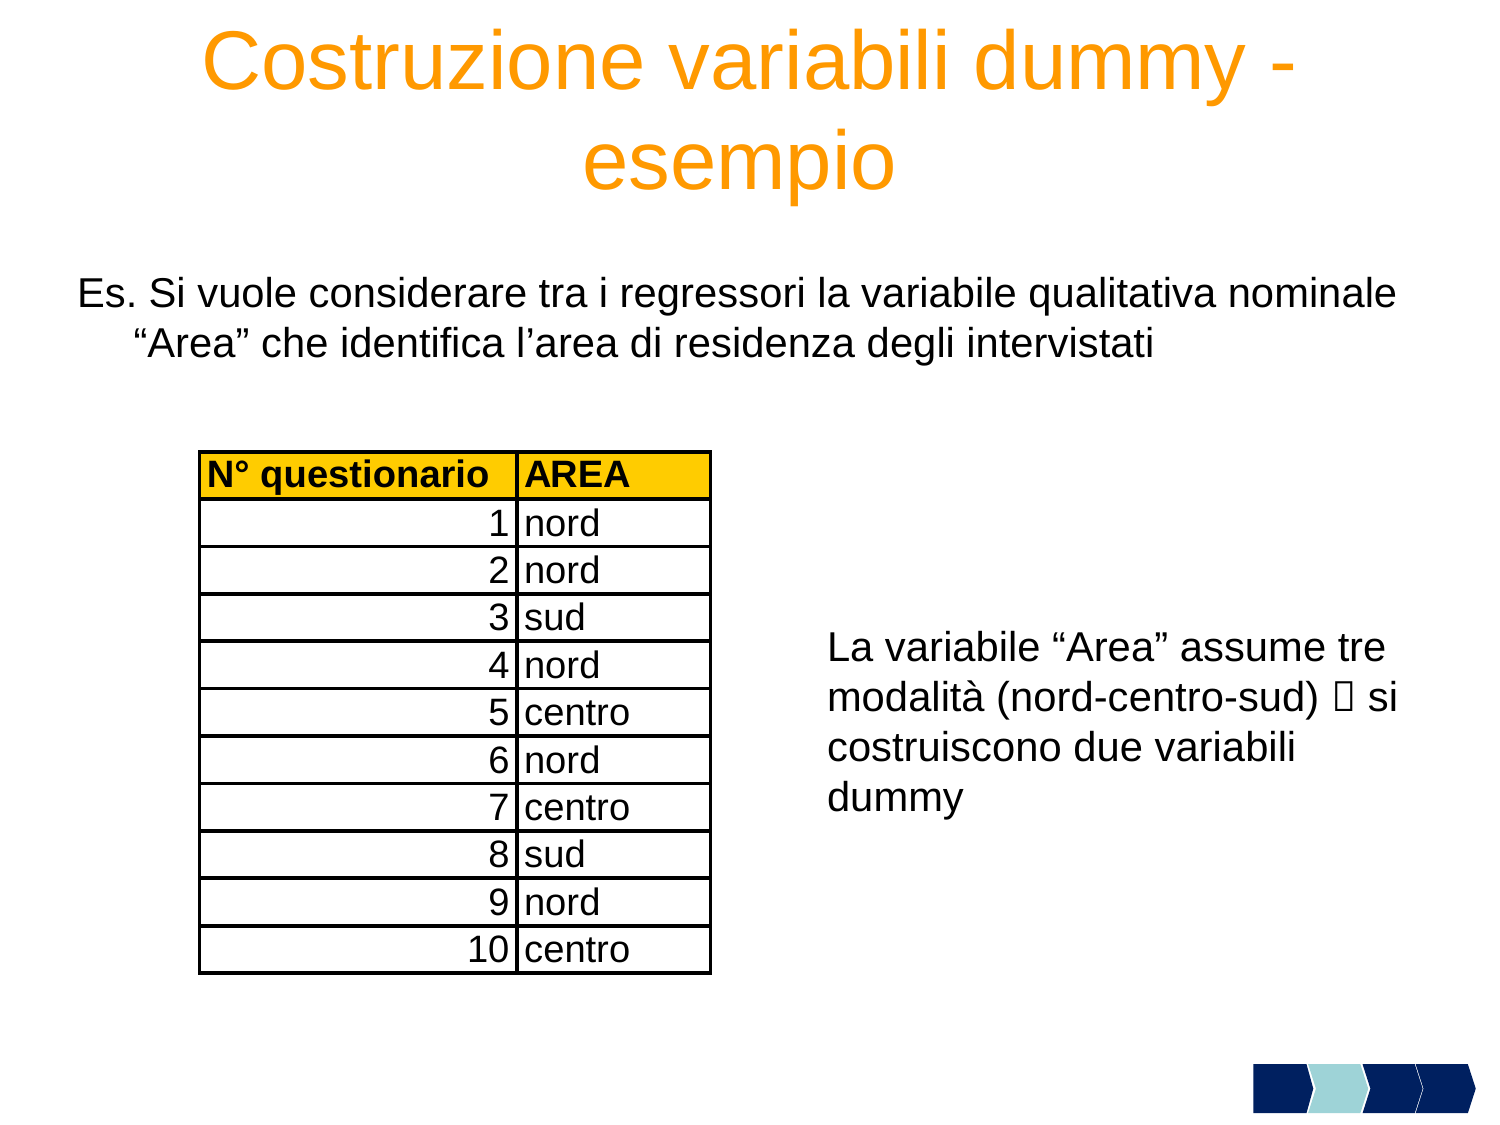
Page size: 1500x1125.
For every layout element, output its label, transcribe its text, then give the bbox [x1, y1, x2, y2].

text_box La variabile “Area” assume tre modalità (nord-centro-sud)  si costruiscono due variabili dummy [812, 612, 1428, 828]
title Costruzione variabili dummy - esempio [75, 12, 1425, 200]
text_box Es. Si vuole considerare tra i regressori la variabile qualitativa nominale “Area” che identifica l’area di residenza degli intervistati [62, 258, 1425, 374]
text_box [1254, 1064, 1313, 1113]
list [197, 449, 713, 976]
text_box [1363, 1064, 1422, 1113]
text_box [1416, 1064, 1475, 1113]
text_box [1309, 1064, 1368, 1113]
